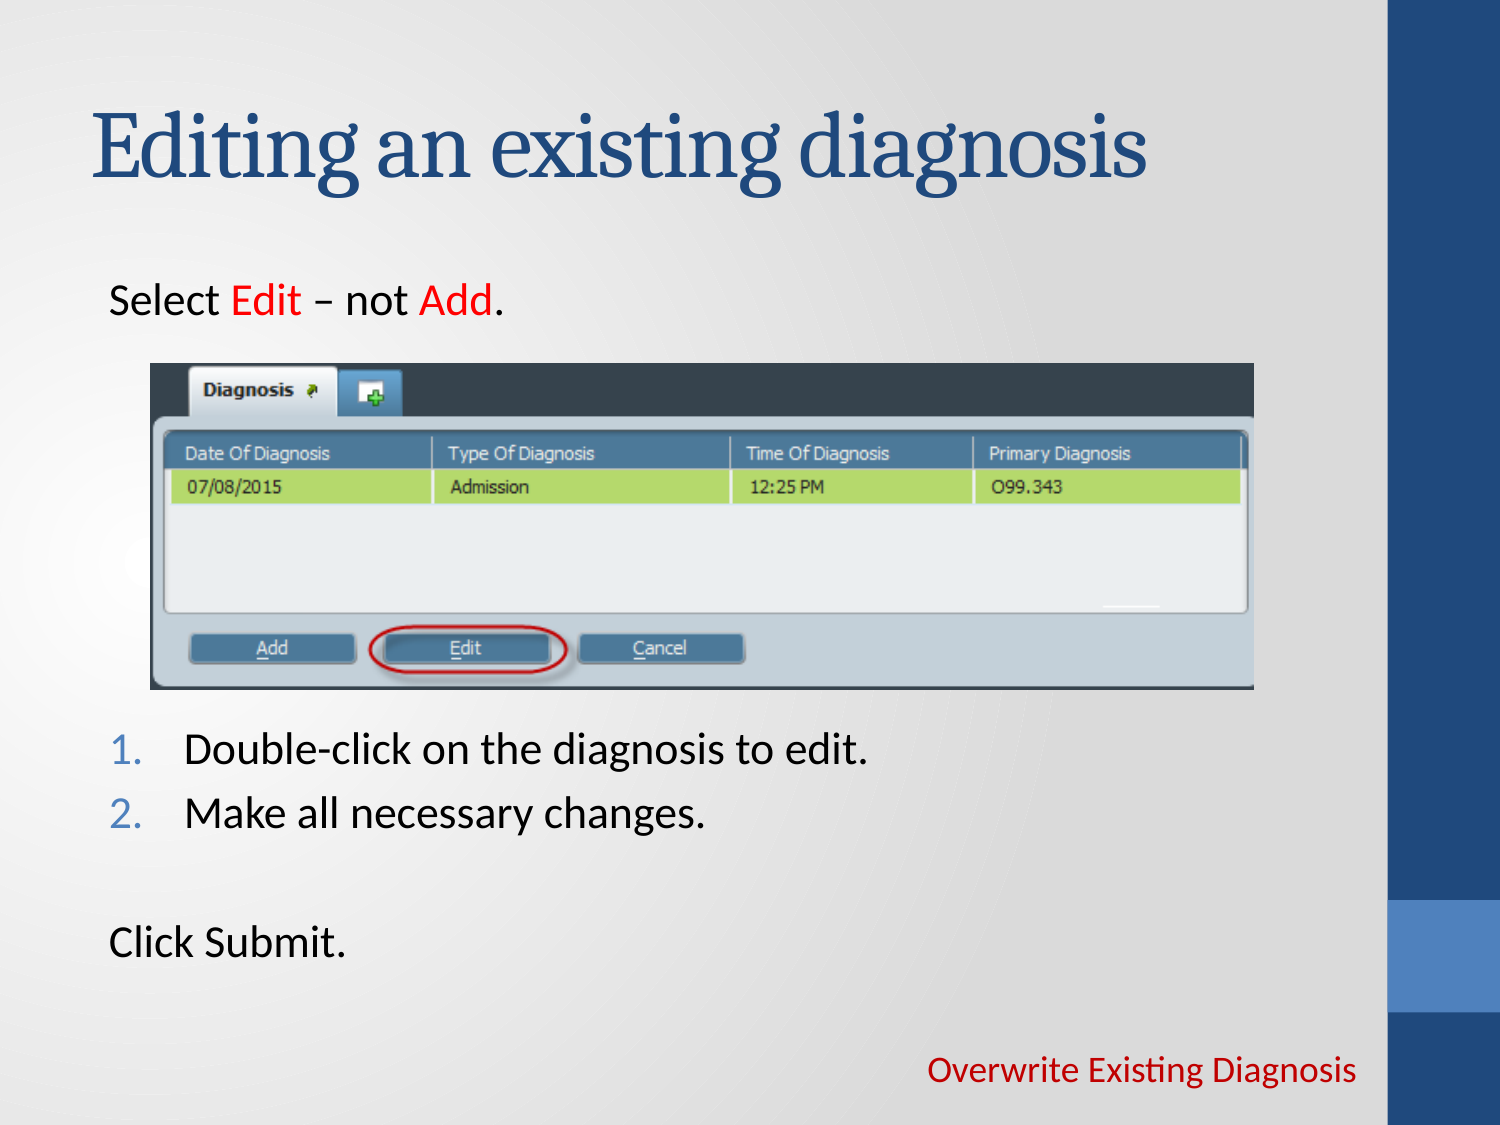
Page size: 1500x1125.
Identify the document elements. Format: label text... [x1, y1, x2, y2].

title Editing an existing diagnosis [75, 45, 1325, 233]
text_box Overwrite Existing Diagnosis [912, 1037, 1386, 1098]
picture [149, 362, 1254, 691]
list Select Edit – not Add. Double-click on the diagnosis to edit. Make all necessary changes. Click Submit. [75, 262, 1325, 1050]
